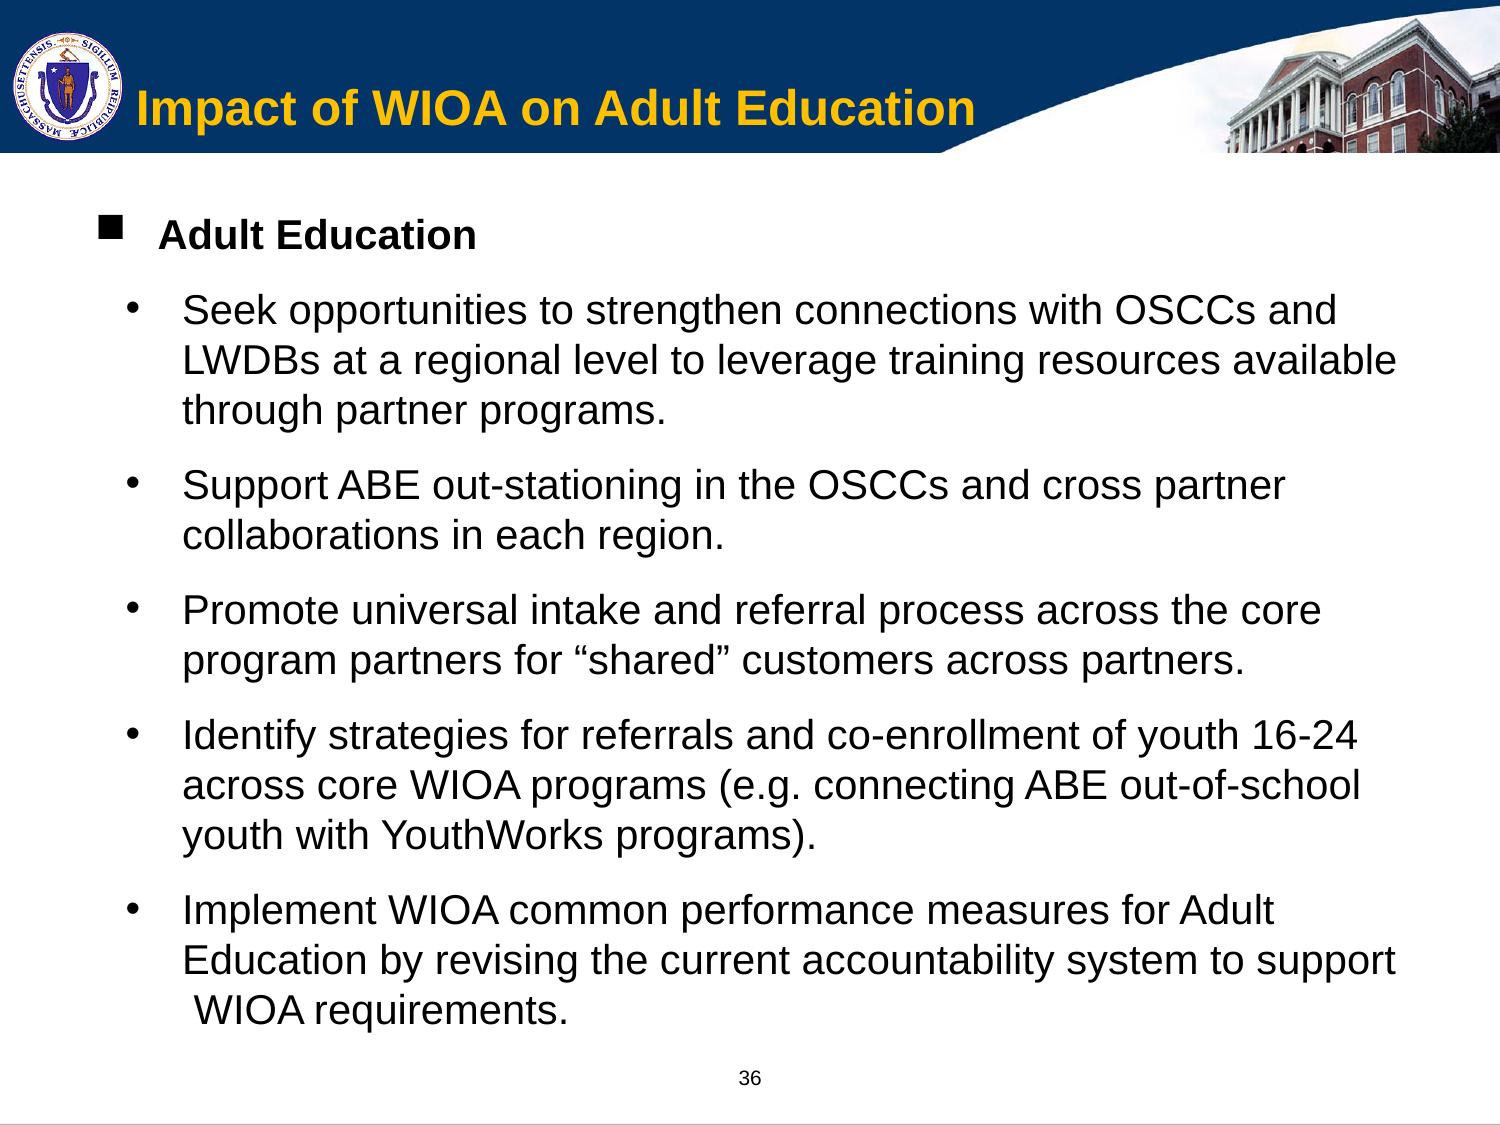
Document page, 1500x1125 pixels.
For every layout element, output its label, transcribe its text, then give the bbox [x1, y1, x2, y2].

list Adult Education Seek opportunities to strengthen connections with OSCCs and LWDBs at a regional level to leverage training resources available through partner programs. Support ABE out-stationing in the OSCCs and cross partner collaborations in each region. Promote universal intake and referral process across the core program partners for “shared” customers across partners. Identify strategies for referrals and co-enrollment of youth 16-24 across core WIOA programs (e.g. connecting ABE out-of-school youth with YouthWorks programs). Implement WIOA common performance measures for Adult Education by revising the current accountability system to support WIOA requirements. [87, 199, 1413, 1051]
title Impact of WIOA on Adult Education [120, 17, 1051, 144]
picture [0, 0, 1500, 153]
